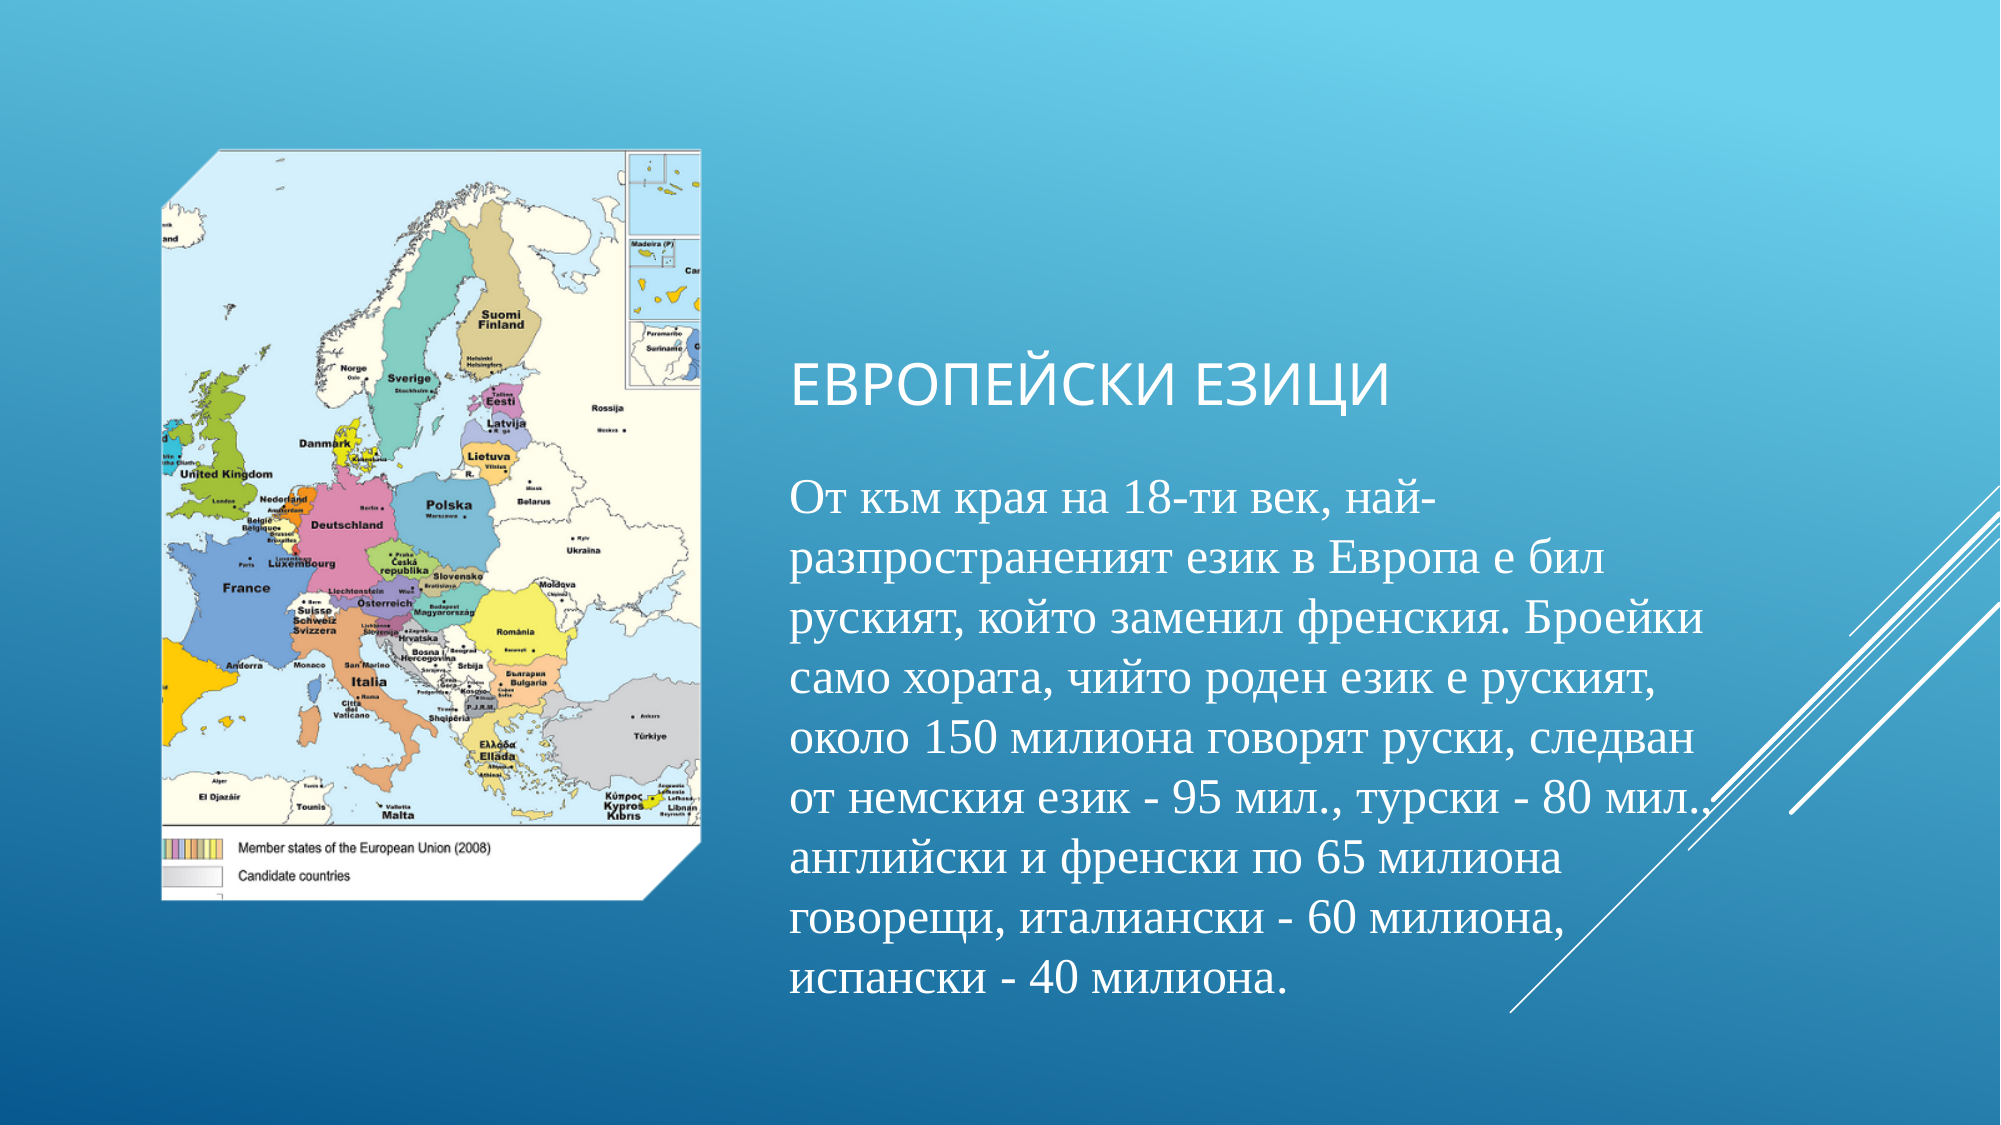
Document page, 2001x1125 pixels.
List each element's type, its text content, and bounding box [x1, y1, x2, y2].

list От към края на 18-ти век, най-разпространеният език в Европа е бил руският, който заменил френския. Броейки само хората, чийто роден език е руският, около 150 милиона говорят руски, следван от немския език - 95 мил., турски - 80 мил., английски и френски по 65 милиона говорещи, италиански - 60 милиона, испански - 40 милиона. [774, 455, 1763, 792]
title Европейски езици [774, 117, 1763, 425]
picture [161, 149, 701, 901]
